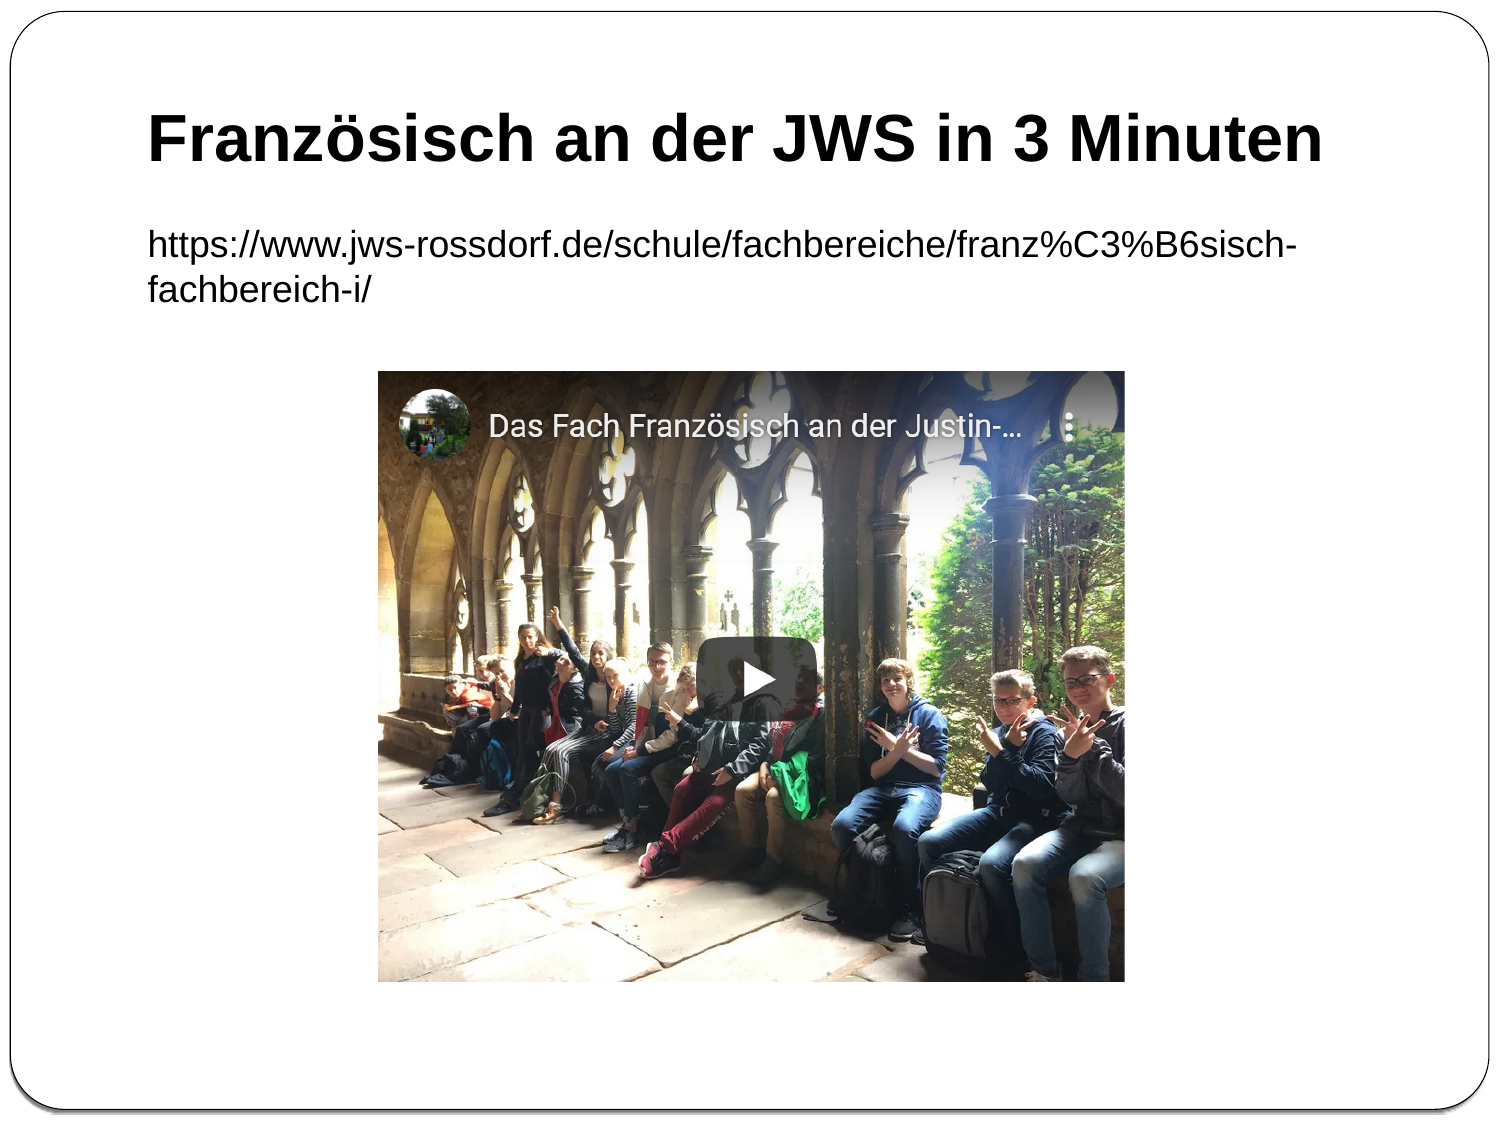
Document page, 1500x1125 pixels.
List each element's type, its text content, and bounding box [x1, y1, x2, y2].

title Französisch an der JWS in 3 Minuten https://www.jws-rossdorf.de/schule/fachbereiche/franz%C3%B6sisch-fachbereich-i/ [147, 78, 1425, 372]
picture [374, 370, 1125, 983]
